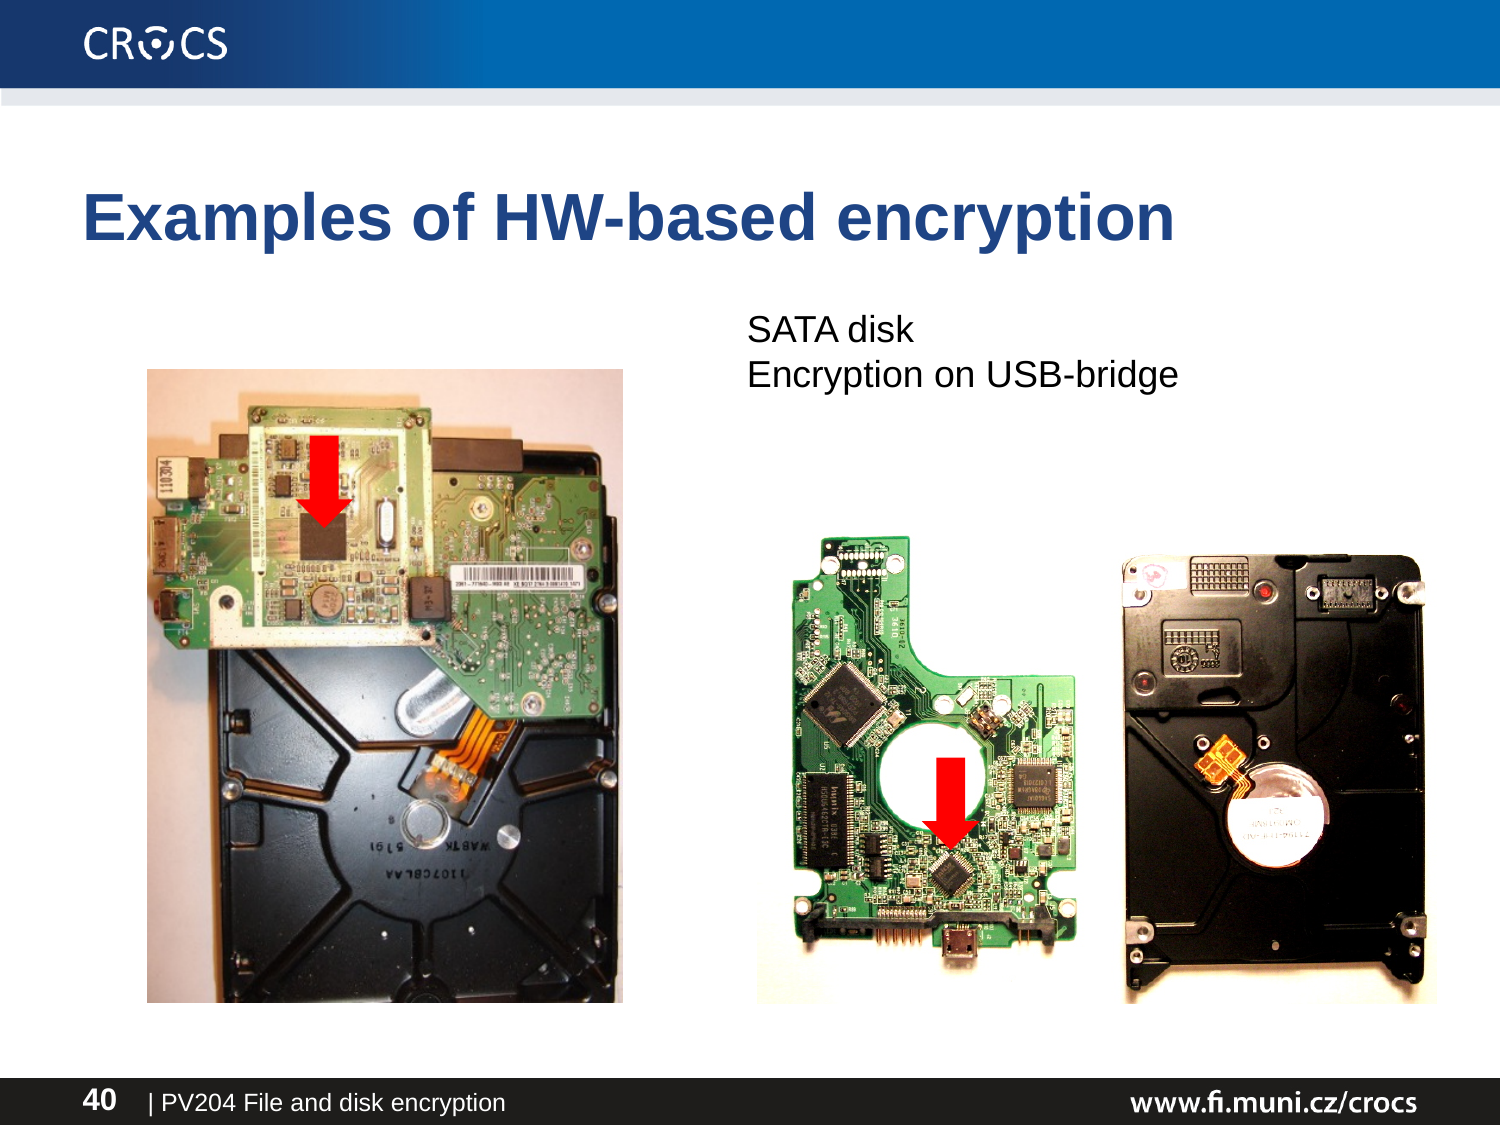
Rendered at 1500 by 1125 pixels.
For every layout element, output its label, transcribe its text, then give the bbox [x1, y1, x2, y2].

text_box SATA disk Encryption on USB-bridge [732, 297, 1195, 403]
text_box 40 [82, 1078, 147, 1125]
picture [0, 0, 1500, 1125]
text_box | PV204 File and disk encryption [147, 1078, 623, 1125]
text_box Examples of HW-based encryption [82, 148, 1433, 279]
